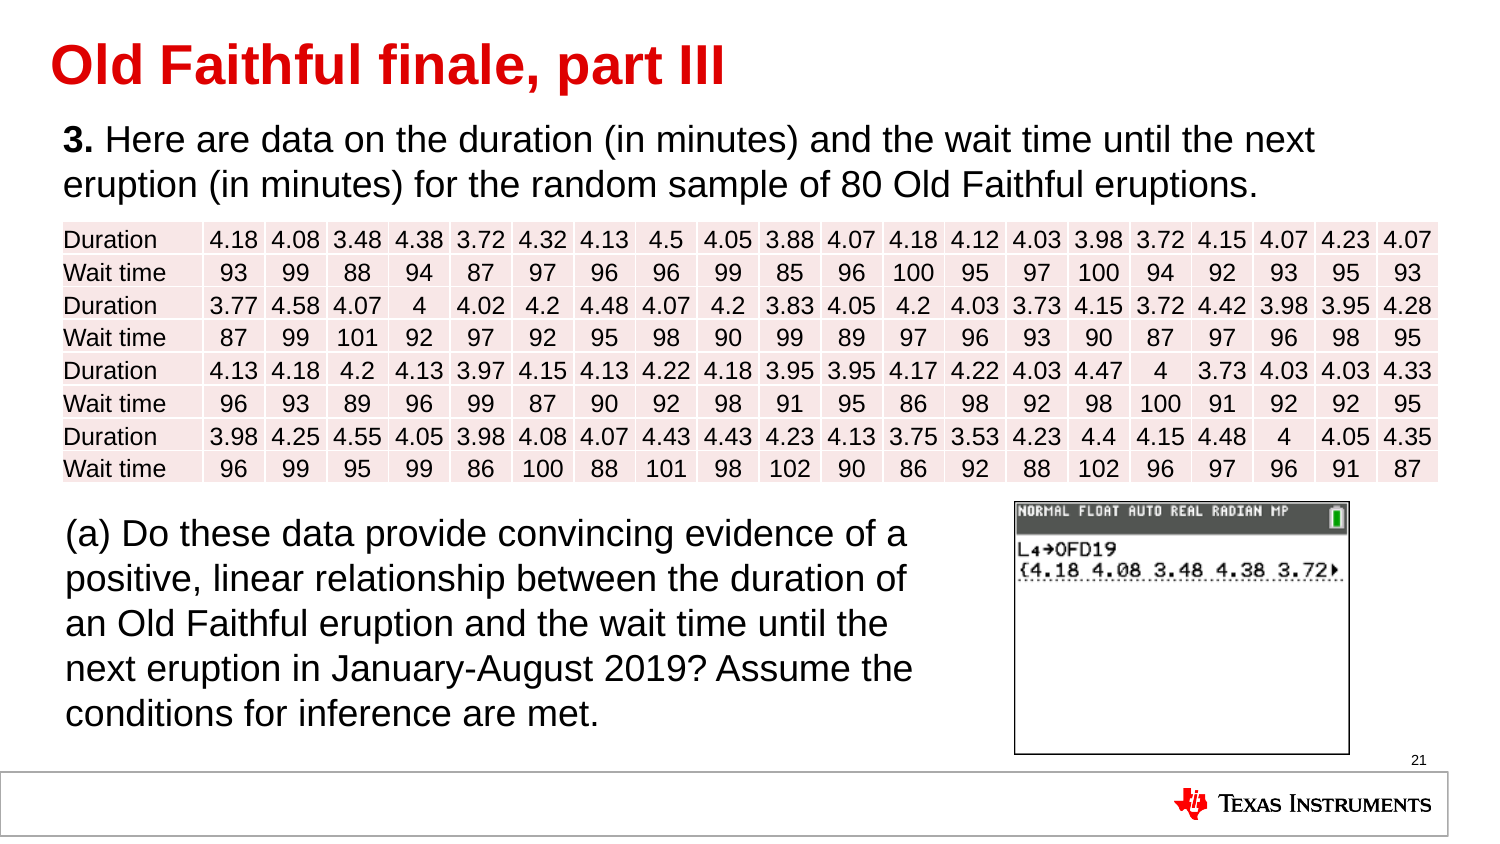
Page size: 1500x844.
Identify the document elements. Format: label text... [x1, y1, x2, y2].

table_cell 96 [636, 255, 696, 286]
table_cell 4.03 [1316, 353, 1376, 384]
table_cell 91 [760, 386, 820, 417]
table_cell Duration [63, 419, 202, 450]
table_cell Wait time [63, 451, 202, 482]
table_header 4.5 [636, 222, 696, 253]
table_cell 98 [1316, 320, 1376, 351]
table_cell 94 [1131, 255, 1191, 286]
table_cell 3.53 [945, 419, 1005, 450]
table_cell 97 [1192, 320, 1252, 351]
table_cell 4.05 [389, 419, 449, 450]
table_header 4.03 [1007, 222, 1067, 253]
picture [1174, 788, 1431, 820]
table_cell 96 [1254, 320, 1314, 351]
table_cell 4.42 [1192, 287, 1252, 318]
table_cell 99 [760, 320, 820, 351]
table_cell 88 [575, 451, 635, 482]
table_cell 95 [822, 386, 882, 417]
table_cell 92 [1007, 386, 1067, 417]
table_cell 98 [636, 320, 696, 351]
table_cell 4.48 [1192, 419, 1252, 450]
table_cell 87 [204, 320, 264, 351]
table_cell 92 [389, 320, 449, 351]
table_cell 99 [451, 386, 511, 417]
table_cell 99 [698, 255, 758, 286]
table_cell 87 [513, 386, 573, 417]
table_header 4.05 [698, 222, 758, 253]
table_cell 93 [266, 386, 326, 417]
table_cell 99 [266, 451, 326, 482]
table_cell 85 [760, 255, 820, 286]
table_cell 4.07 [636, 287, 696, 318]
table_cell 92 [513, 320, 573, 351]
table_cell 97 [1192, 451, 1252, 482]
table_cell 101 [636, 451, 696, 482]
table_cell 97 [451, 320, 511, 351]
table_cell 98 [1069, 386, 1129, 417]
table_cell 90 [1069, 320, 1129, 351]
table_cell 4.13 [204, 353, 264, 384]
table_cell 3.95 [760, 353, 820, 384]
table_cell 95 [1378, 386, 1438, 417]
table_cell 4.43 [636, 419, 696, 450]
table_cell 4 [1131, 353, 1191, 384]
table_header Duration [63, 222, 202, 253]
table_cell 92 [1316, 386, 1376, 417]
table_cell 3.75 [884, 419, 944, 450]
table_cell 97 [884, 320, 944, 351]
table_header 3.72 [451, 222, 511, 253]
table_cell 4.13 [575, 353, 635, 384]
table_cell 95 [328, 451, 388, 482]
table_cell 96 [204, 451, 264, 482]
table_cell 4.05 [822, 287, 882, 318]
table_cell 88 [1007, 451, 1067, 482]
table_cell 4.22 [636, 353, 696, 384]
table_cell 99 [389, 451, 449, 482]
table_cell Wait time [63, 320, 202, 351]
table_cell 4.4 [1069, 419, 1129, 450]
table_cell Duration [63, 287, 202, 318]
table_cell 92 [1192, 255, 1252, 286]
list 3. Here are data on the duration (in minutes) and the wait time until the next eruption (in minutes) for the random sample of 80 Old Faithful eruptions. [50, 108, 1413, 770]
table_cell 4.48 [575, 287, 635, 318]
table_cell 4.55 [328, 419, 388, 450]
table_header 3.88 [760, 222, 820, 253]
table_cell Wait time [63, 386, 202, 417]
table_cell 100 [1131, 386, 1191, 417]
table_cell 4.05 [1316, 419, 1376, 450]
table_cell 97 [1007, 255, 1067, 286]
table_header 3.48 [328, 222, 388, 253]
table_cell 95 [945, 255, 1005, 286]
slide_number 21 [1089, 744, 1440, 770]
table_cell 91 [1192, 386, 1252, 417]
table_cell 3.98 [451, 419, 511, 450]
table_cell 92 [1254, 386, 1314, 417]
table_header 4.07 [1254, 222, 1314, 253]
table_cell 88 [328, 255, 388, 286]
table_header 4.23 [1316, 222, 1376, 253]
table_cell 90 [698, 320, 758, 351]
table_cell 96 [575, 255, 635, 286]
table_cell 93 [204, 255, 264, 286]
table_header 4.13 [575, 222, 635, 253]
table_cell 4.35 [1378, 419, 1438, 450]
table_header 4.12 [945, 222, 1005, 253]
table_cell 3.83 [760, 287, 820, 318]
table_cell Duration [63, 353, 202, 384]
table_cell 93 [1007, 320, 1067, 351]
table_cell 3.73 [1007, 287, 1067, 318]
table_cell 4.17 [884, 353, 944, 384]
table_cell 92 [636, 386, 696, 417]
text_box (a) Do these data provide convincing evidence of a positive, linear relationship between the duration of an Old Faithful eruption and the wait time until the next eruption in January-August 2019? Assume the conditions for inference are met. [50, 501, 972, 787]
table_cell 4.2 [884, 287, 944, 318]
table_header 4.18 [204, 222, 264, 253]
table_cell 98 [698, 451, 758, 482]
table_cell 4.23 [1007, 419, 1067, 450]
table_cell 97 [513, 255, 573, 286]
table_cell 93 [1254, 255, 1314, 286]
table_cell 3.73 [1192, 353, 1252, 384]
table_cell 4.08 [513, 419, 573, 450]
table_cell 98 [945, 386, 1005, 417]
table_cell 95 [1378, 320, 1438, 351]
table_cell 101 [328, 320, 388, 351]
picture [1013, 501, 1350, 755]
table_cell 100 [513, 451, 573, 482]
table_cell 4.58 [266, 287, 326, 318]
table_cell 95 [1316, 255, 1376, 286]
table_cell 95 [575, 320, 635, 351]
table_header 4.07 [822, 222, 882, 253]
table_cell 91 [1316, 451, 1376, 482]
table_cell 4 [1254, 419, 1314, 450]
table_cell 4.33 [1378, 353, 1438, 384]
table_cell 87 [1131, 320, 1191, 351]
table_cell 94 [389, 255, 449, 286]
table_header 4.07 [1378, 222, 1438, 253]
table_cell 4.43 [698, 419, 758, 450]
table_cell 96 [389, 386, 449, 417]
table_cell 96 [1131, 451, 1191, 482]
table_cell 4.2 [698, 287, 758, 318]
table_cell 4.13 [389, 353, 449, 384]
table_cell 4.18 [266, 353, 326, 384]
table_cell 96 [1254, 451, 1314, 482]
table_cell 3.72 [1131, 287, 1191, 318]
table_cell 4.23 [760, 419, 820, 450]
table_cell 86 [451, 451, 511, 482]
table_cell 4.18 [698, 353, 758, 384]
table_cell 4 [389, 287, 449, 318]
table_header 4.18 [884, 222, 944, 253]
table_cell 86 [884, 451, 944, 482]
table_cell 102 [760, 451, 820, 482]
table_cell 4.47 [1069, 353, 1129, 384]
table_header 3.72 [1131, 222, 1191, 253]
table_cell 90 [822, 451, 882, 482]
table_header 4.32 [513, 222, 573, 253]
table_cell 89 [822, 320, 882, 351]
table_cell 4.13 [822, 419, 882, 450]
table_cell 87 [1378, 451, 1438, 482]
table_cell 87 [451, 255, 511, 286]
table_cell 4.2 [513, 287, 573, 318]
table_cell 93 [1378, 255, 1438, 286]
table_cell 3.77 [204, 287, 264, 318]
table_cell 89 [328, 386, 388, 417]
table_cell 100 [1069, 255, 1129, 286]
table_cell 98 [698, 386, 758, 417]
table_cell 3.98 [204, 419, 264, 450]
table_cell 4.03 [1254, 353, 1314, 384]
table_cell 4.15 [513, 353, 573, 384]
table_header 4.38 [389, 222, 449, 253]
table_cell 96 [822, 255, 882, 286]
table_cell 4.03 [1007, 353, 1067, 384]
table_cell 4.15 [1069, 287, 1129, 318]
table_header 3.98 [1069, 222, 1129, 253]
title Old Faithful finale, part III [37, 17, 1426, 119]
table_cell 99 [266, 255, 326, 286]
table_header 4.08 [266, 222, 326, 253]
table_cell 90 [575, 386, 635, 417]
table_cell 3.95 [822, 353, 882, 384]
table_cell 96 [945, 320, 1005, 351]
table_cell 3.95 [1316, 287, 1376, 318]
table_cell 86 [884, 386, 944, 417]
table_cell 3.97 [451, 353, 511, 384]
table_cell 4.25 [266, 419, 326, 450]
table_cell 4.15 [1131, 419, 1191, 450]
table_cell 4.07 [575, 419, 635, 450]
table_header 4.15 [1192, 222, 1252, 253]
table_cell 4.2 [328, 353, 388, 384]
table_cell 4.03 [945, 287, 1005, 318]
table_cell 4.22 [945, 353, 1005, 384]
table_cell 4.07 [328, 287, 388, 318]
table_cell 4.02 [451, 287, 511, 318]
table_cell 100 [884, 255, 944, 286]
table_cell 99 [266, 320, 326, 351]
table_cell 102 [1069, 451, 1129, 482]
table_cell 96 [204, 386, 264, 417]
table_cell Wait time [63, 255, 202, 286]
table_cell 4.28 [1378, 287, 1438, 318]
table_cell 92 [945, 451, 1005, 482]
table_cell 3.98 [1254, 287, 1314, 318]
